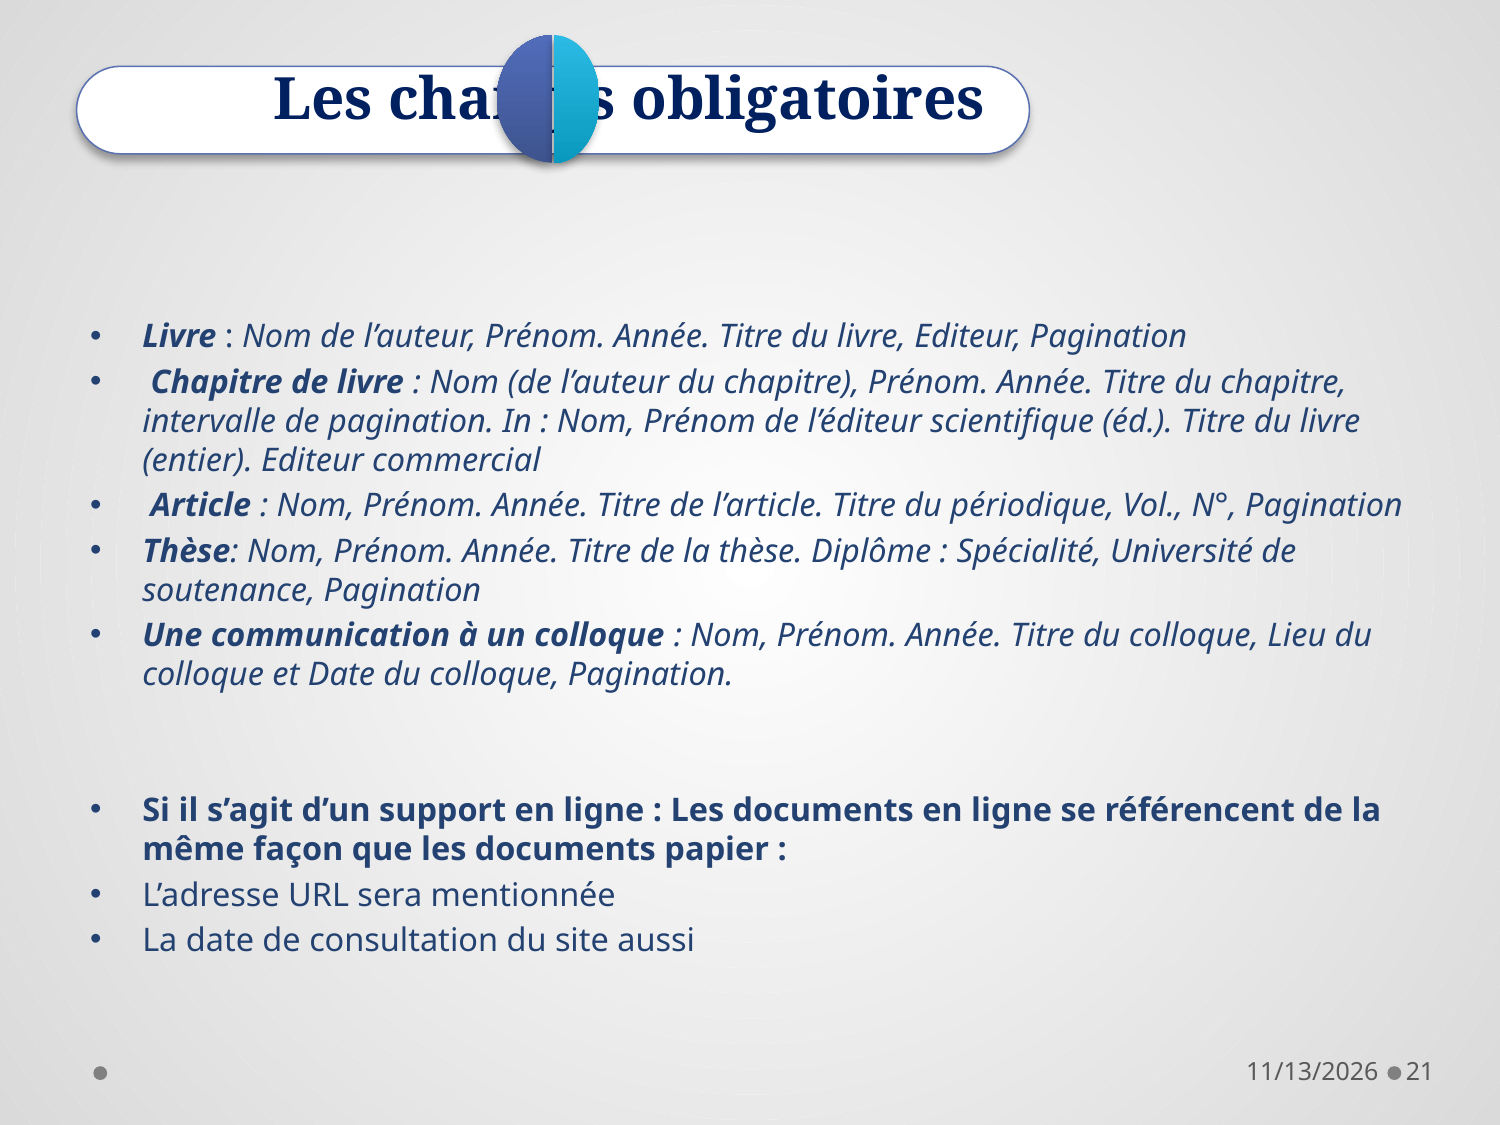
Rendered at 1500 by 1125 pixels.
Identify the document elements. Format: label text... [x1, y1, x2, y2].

list Livre : Nom de l’auteur, Prénom. Année. Titre du livre, Editeur, Pagination Chapitre de livre : Nom (de l’auteur du chapitre), Prénom. Année. Titre du chapitre, intervalle de pagination. In : Nom, Prénom de l’éditeur scientifique (éd.). Titre du livre (entier). Editeur commercial Article : Nom, Prénom. Année. Titre de l’article. Titre du périodique, Vol., N°, Pagination Thèse: Nom, Prénom. Année. Titre de la thèse. Diplôme : Spécialité, Université de soutenance, Pagination Une communication à un colloque : Nom, Prénom. Année. Titre du colloque, Lieu du colloque et Date du colloque, Pagination. Si il s’agit d’un support en ligne : Les documents en ligne se référencent de la même façon que les documents papier : L’adresse URL sera mentionnée La date de consultation du site aussi [75, 262, 1425, 1005]
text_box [0, 45, 1105, 155]
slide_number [1043, 1042, 1386, 1103]
text_box [524, 35, 553, 44]
text_box [553, 35, 578, 44]
slide_number 21 [1401, 1042, 1494, 1103]
